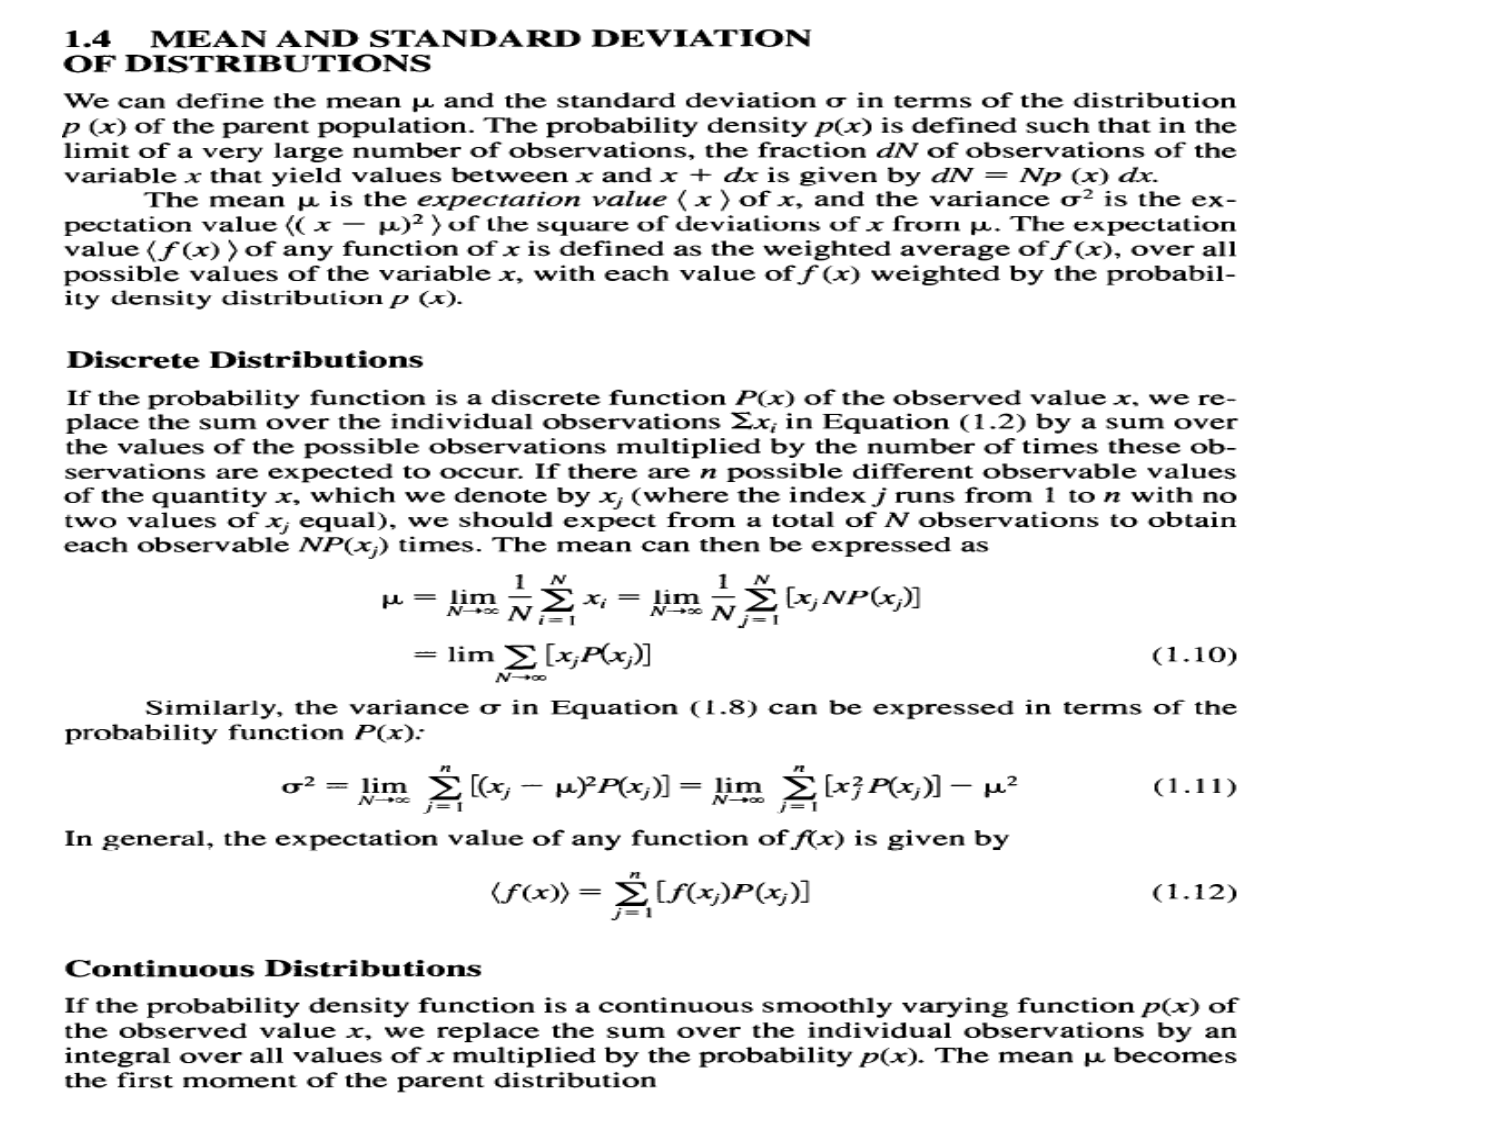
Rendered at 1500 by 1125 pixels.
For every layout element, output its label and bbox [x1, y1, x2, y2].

picture [62, 24, 1431, 1106]
